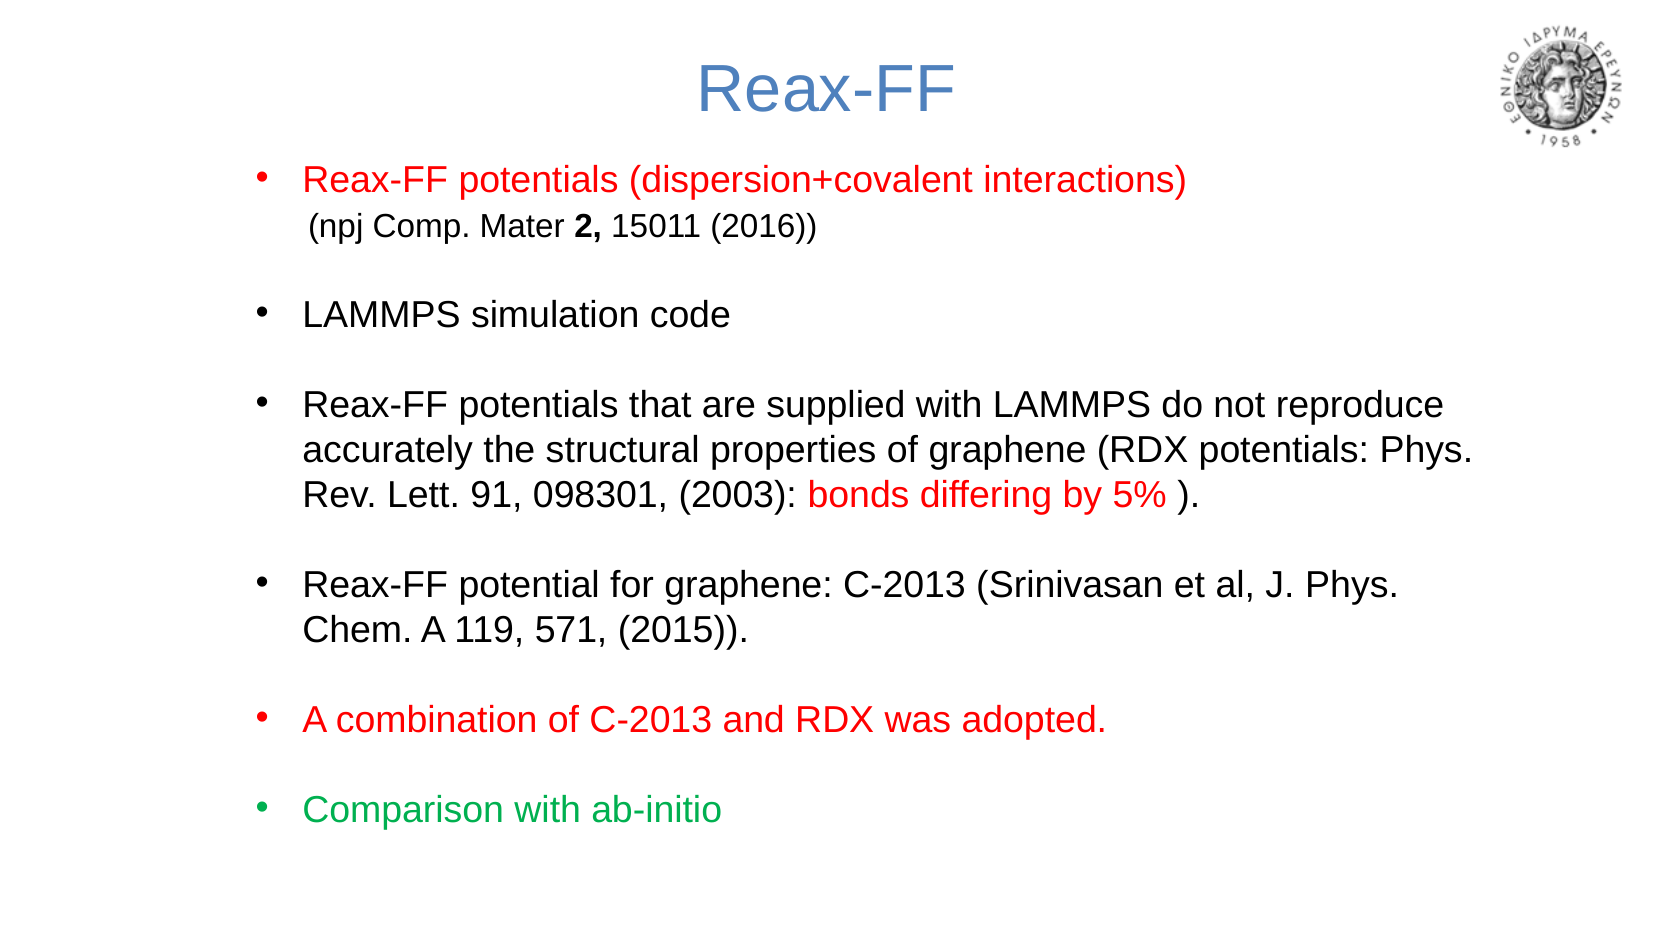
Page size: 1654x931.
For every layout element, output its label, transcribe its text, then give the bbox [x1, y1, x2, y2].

text_box Reax-FF [82, 37, 1493, 133]
picture [1498, 21, 1630, 154]
text_box Reax-FF potentials (dispersion+covalent interactions) (npj Comp. Mater 2, 15011 (2016)) LAMMPS simulation code Reax-FF potentials that are supplied with LAMMPS do not reproduce accurately the structural properties of graphene (RDX potentials: Phys. Rev. Lett. 91, 098301, (2003): bonds differing by 5% ). Reax-FF potential for graphene: C-2013 (Srinivasan et al, J. Phys. Chem. A 119, 571, (2015)). A combination of C-2013 and RDX was adopted. Comparison with ab-initio [240, 147, 1521, 825]
